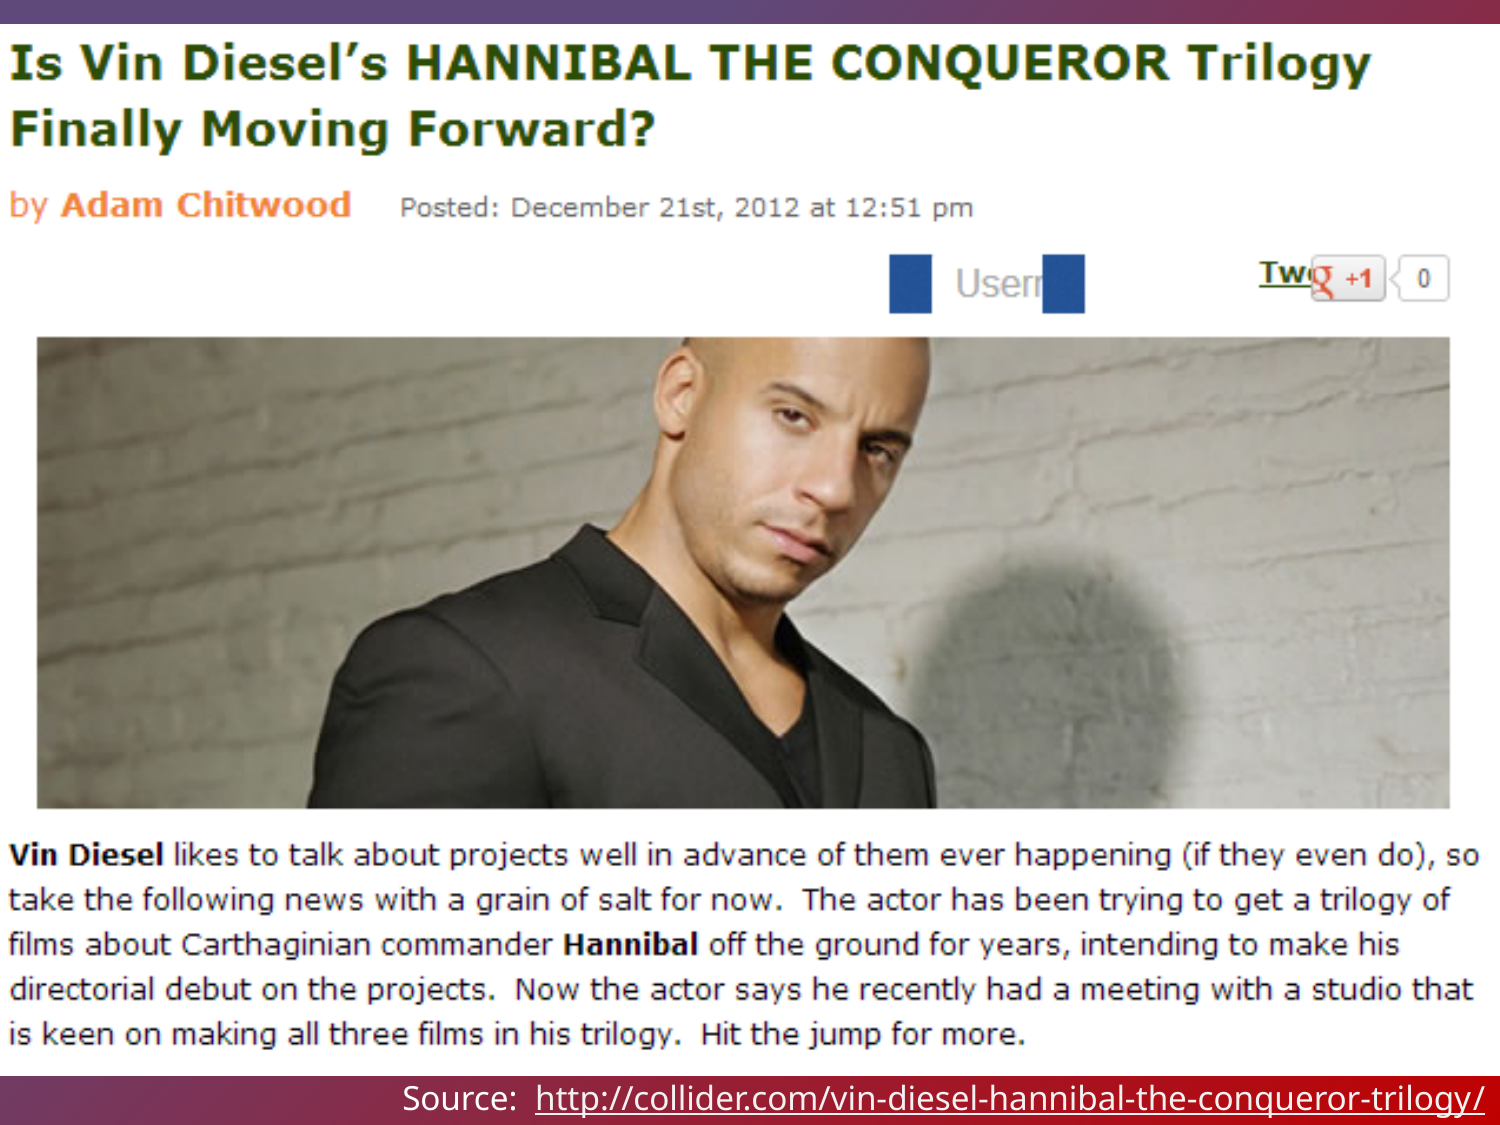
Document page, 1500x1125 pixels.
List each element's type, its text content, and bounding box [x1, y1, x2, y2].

text_box Source: http://collider.com/vin-diesel-hannibal-the-conqueror-trilogy/ [287, 1082, 1500, 1125]
picture [0, 24, 1500, 1076]
